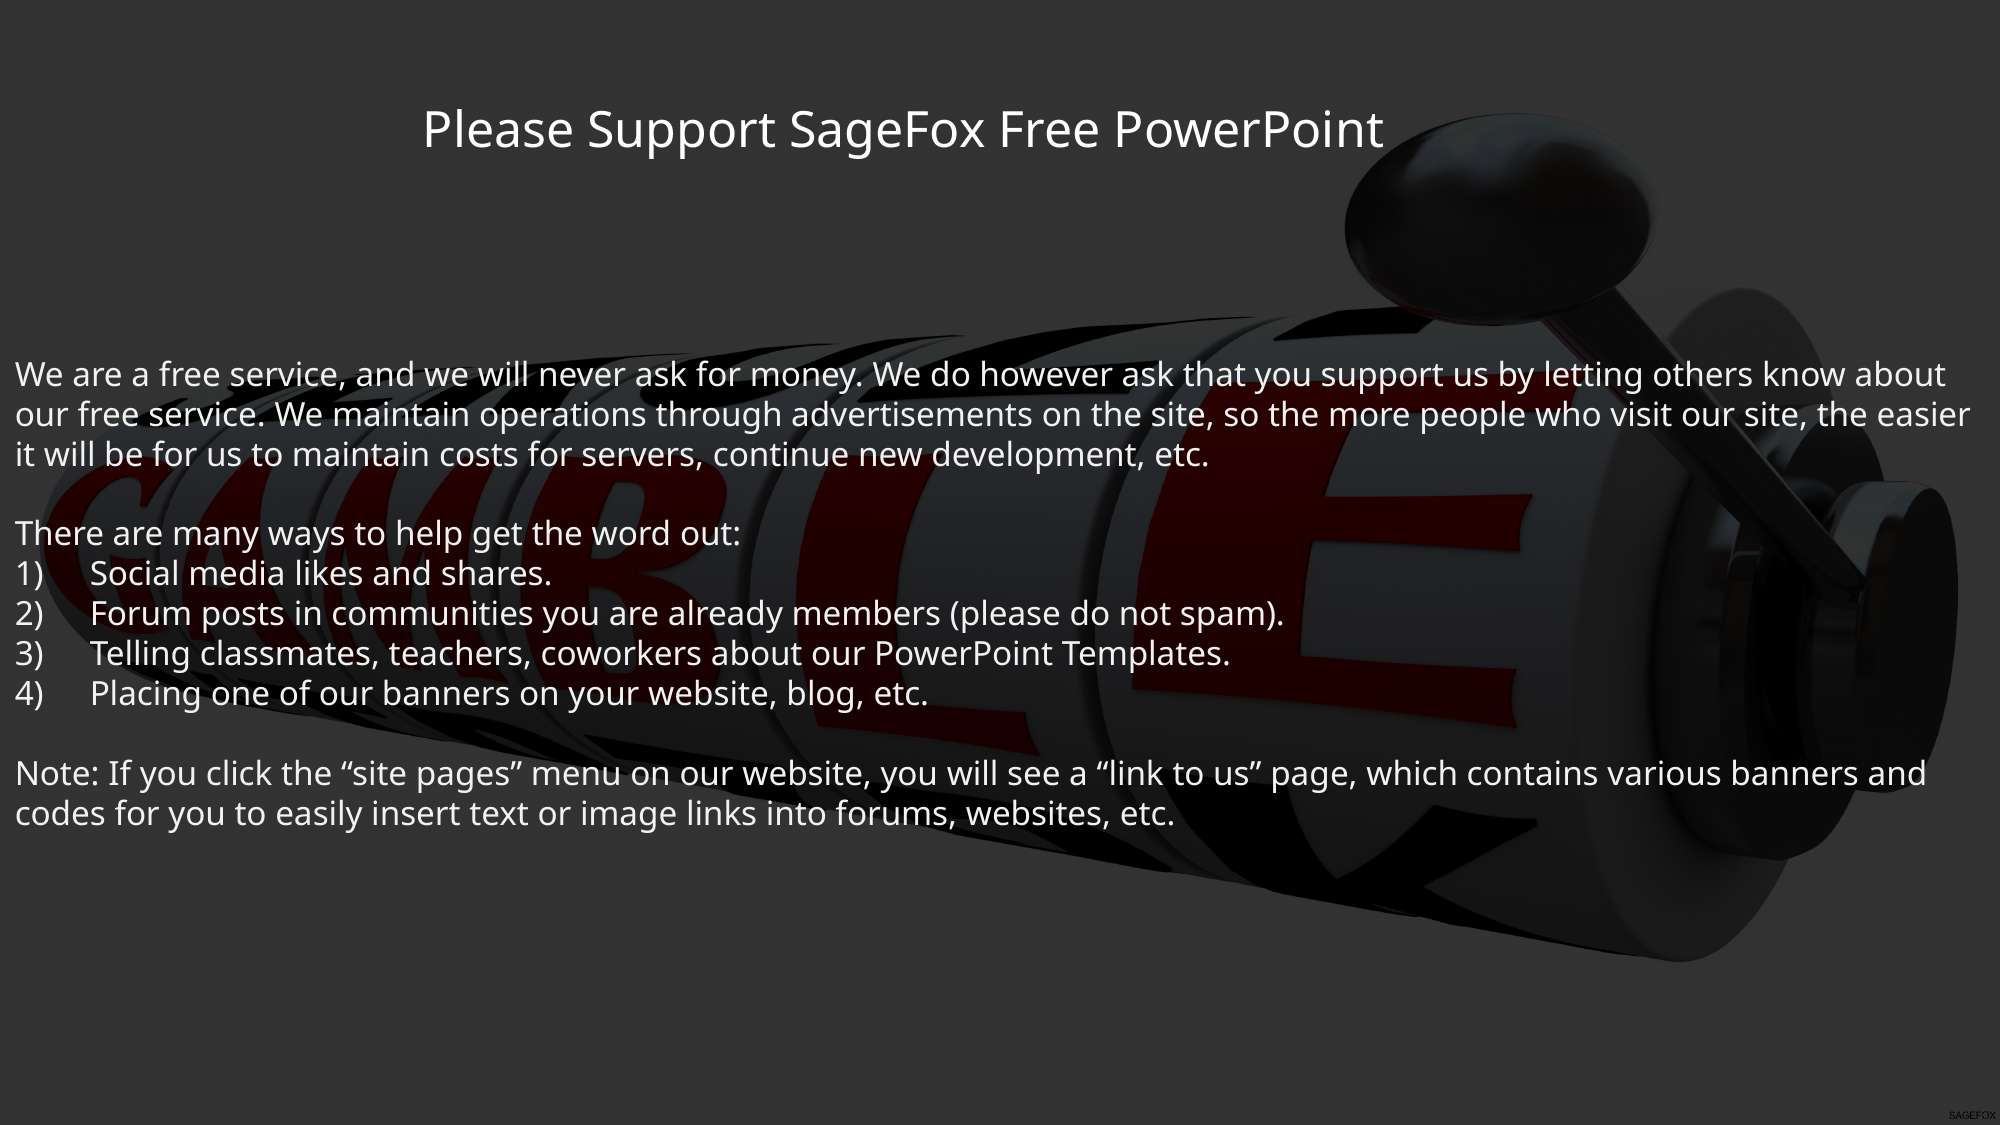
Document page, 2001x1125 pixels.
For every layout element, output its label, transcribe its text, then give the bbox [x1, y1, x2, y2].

title Please Support SageFox Free PowerPoint [363, 72, 1444, 190]
text_box We are a free service, and we will never ask for money. We do however ask that you support us by letting others know about our free service. We maintain operations through advertisements on the site, so the more people who visit our site, the easier it will be for us to maintain costs for servers, continue new development, etc. There are many ways to help get the word out: Social media likes and shares. Forum posts in communities you are already members (please do not spam). Telling classmates, teachers, coworkers about our PowerPoint Templates. Placing one of our banners on your website, blog, etc. Note: If you click the “site pages” menu on our website, you will see a “link to us” page, which contains various banners and codes for you to easily insert text or image links into forums, websites, etc. [0, 0, 2000, 1125]
